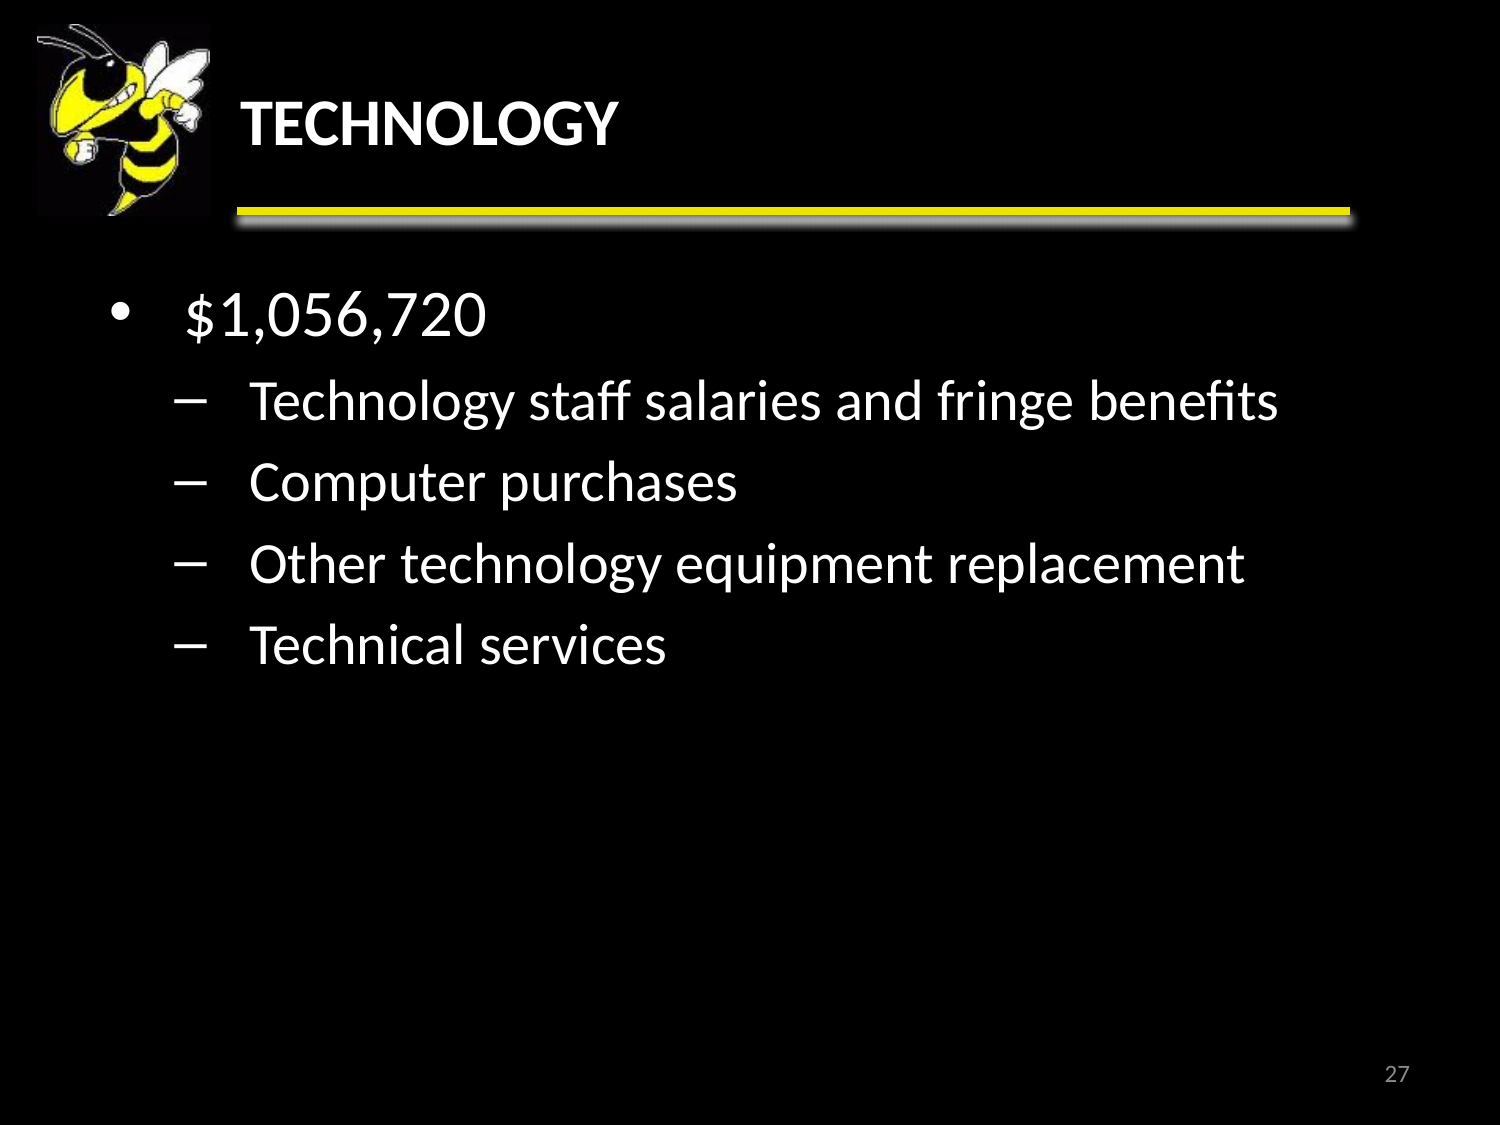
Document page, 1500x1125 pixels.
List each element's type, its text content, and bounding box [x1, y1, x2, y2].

picture [37, 24, 210, 216]
list $1,056,720 Technology staff salaries and fringe benefits Computer purchases Other technology equipment replacement Technical services [75, 262, 1425, 1088]
slide_number 27 [1074, 1042, 1425, 1103]
title TECHNOLOGY [225, 24, 1465, 213]
